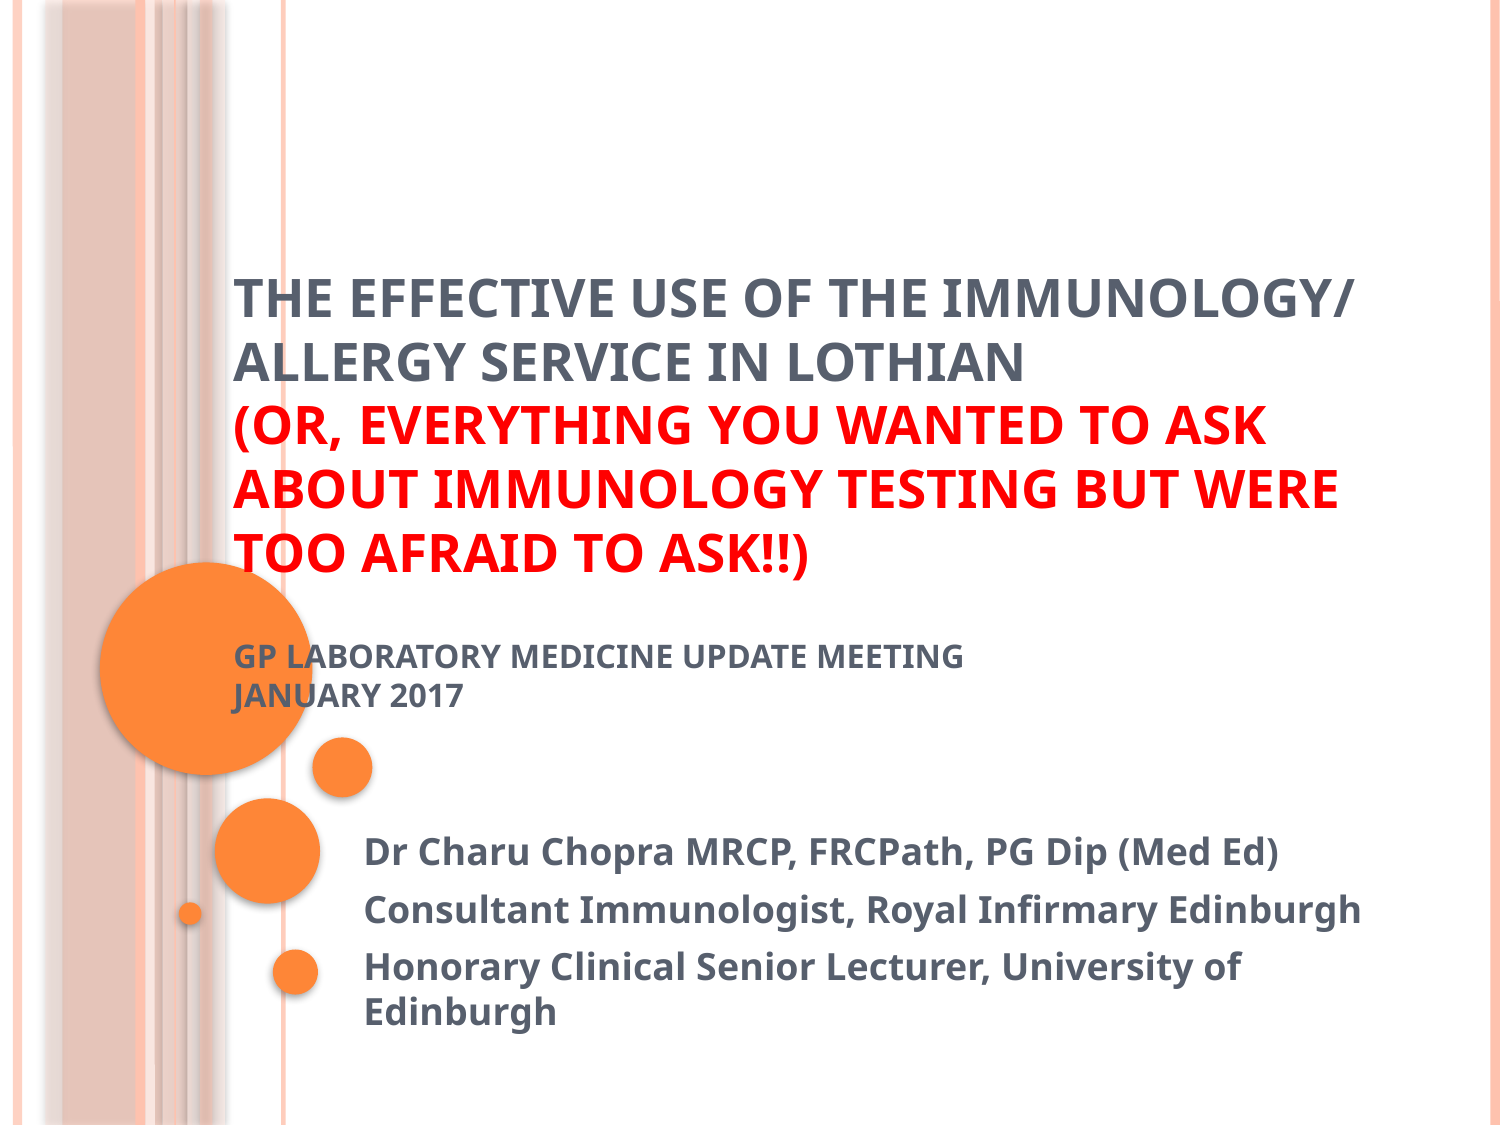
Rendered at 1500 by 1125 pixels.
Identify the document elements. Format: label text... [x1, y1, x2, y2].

subtitle Dr Charu Chopra MRCP, FRCPath, PG Dip (Med Ed) Consultant Immunologist, Royal Infirmary Edinburgh Honorary Clinical Senior Lecturer, University of Edinburgh [348, 820, 1448, 1047]
title The effective use of the immunology/ allergy service in lothian (OR, Everything you wanted to ask about immunology testing but were too afraid to ask!!) GP Laboratory medicine update meeting January 2017 [218, 243, 1385, 775]
